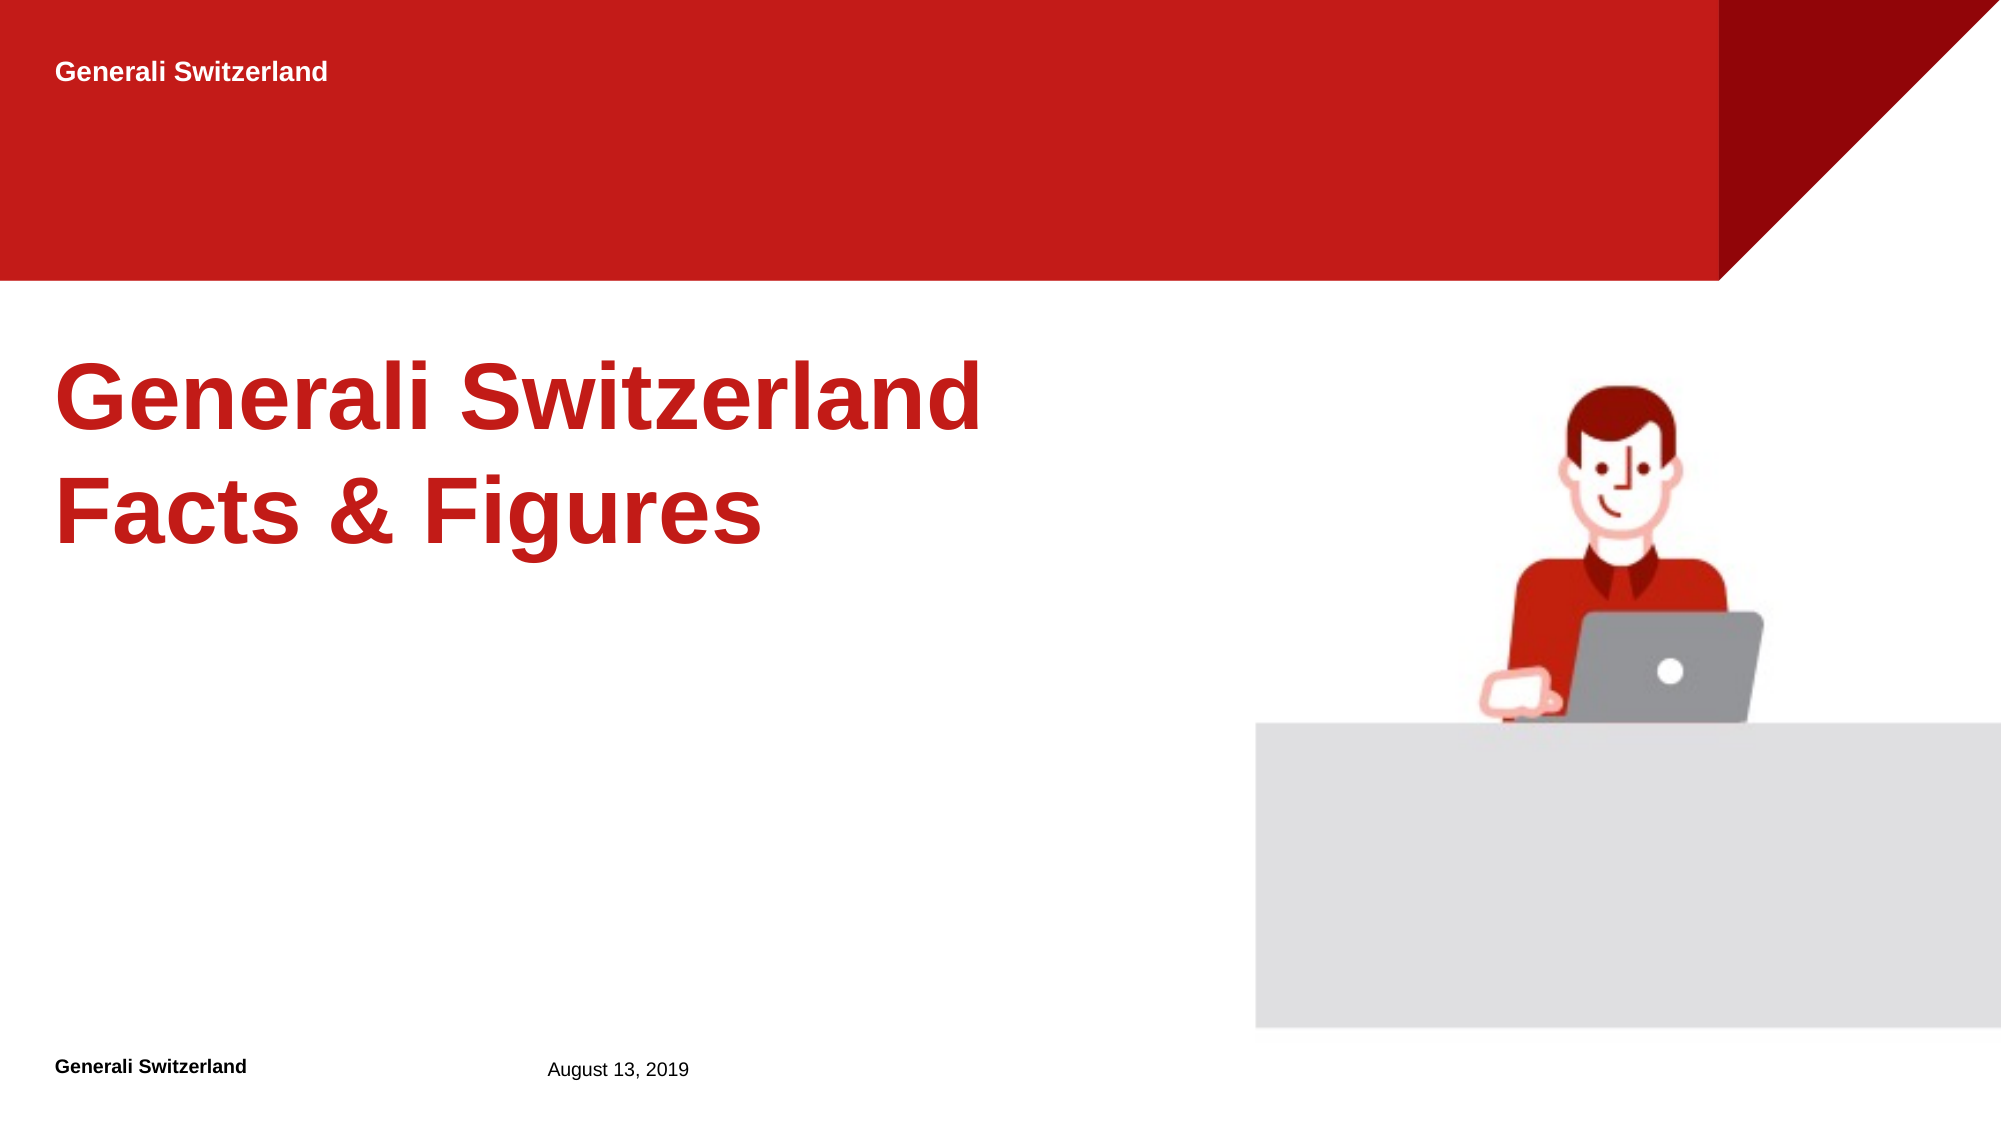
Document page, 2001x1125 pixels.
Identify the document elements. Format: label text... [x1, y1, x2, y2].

picture [0, 0, 2001, 1125]
footer August 13, 2019 [283, 1057, 689, 1098]
list Generali Switzerland Facts & Figures [55, 335, 1090, 737]
title Generali Switzerland [55, 56, 1610, 149]
